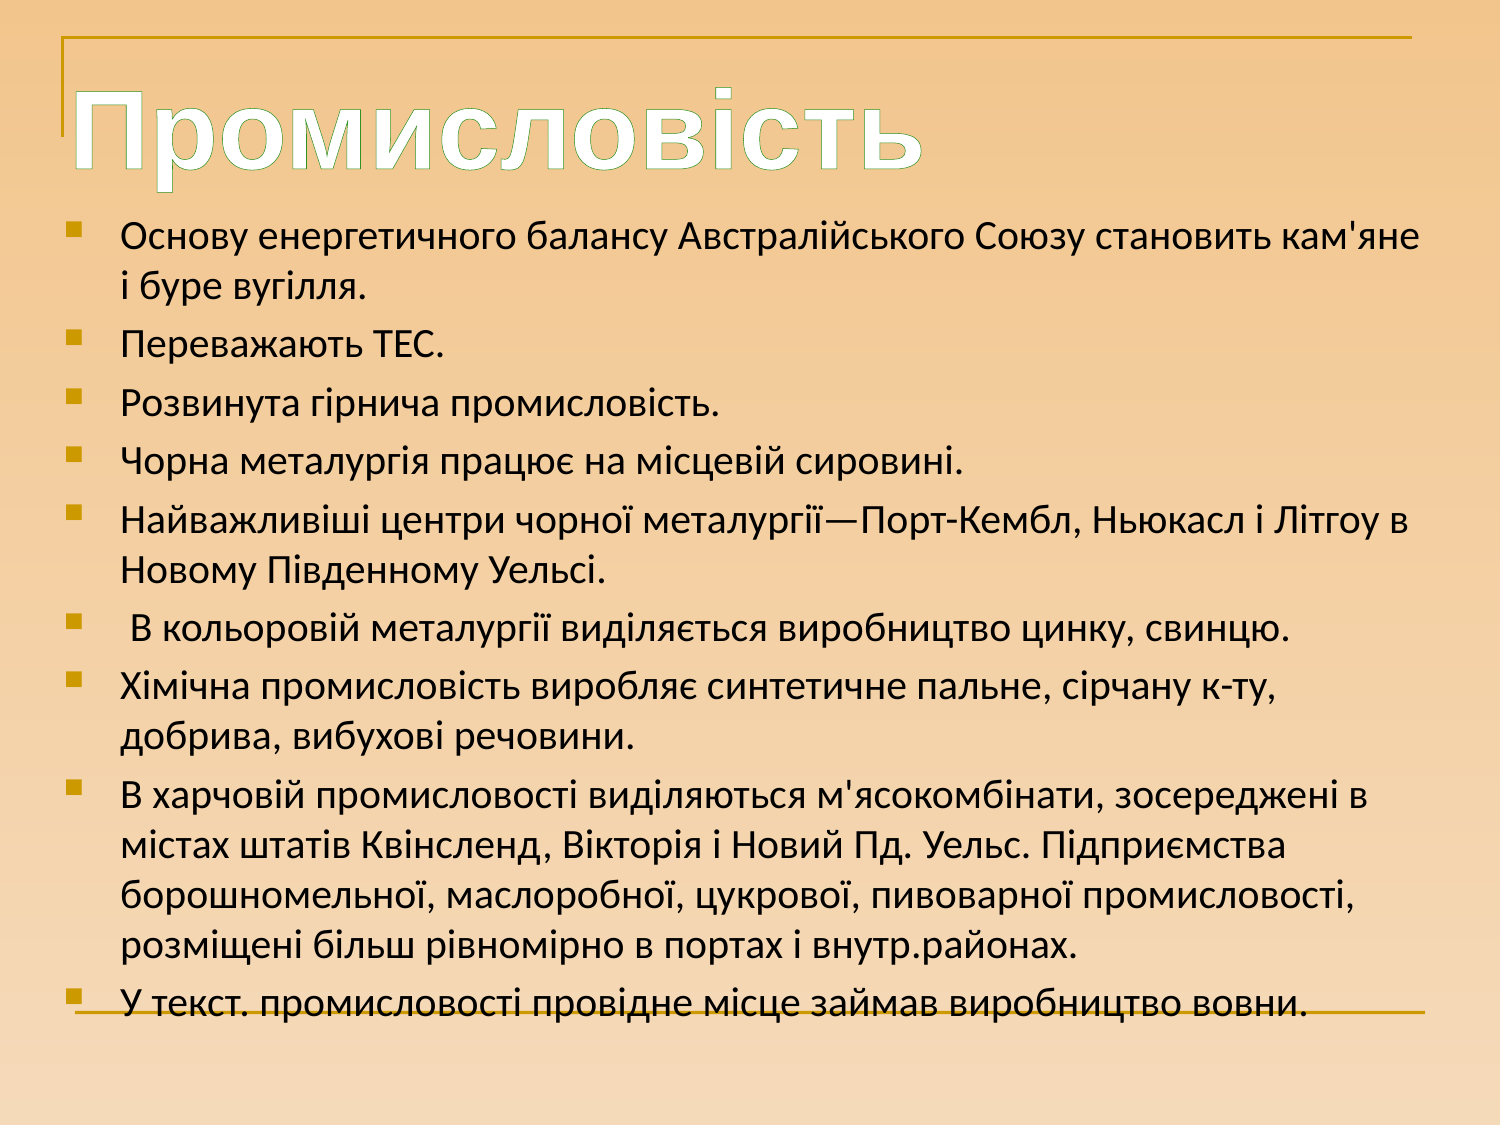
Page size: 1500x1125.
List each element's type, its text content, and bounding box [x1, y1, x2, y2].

text_box Промисловість [53, 48, 942, 199]
list Основу енергетичного балансу Австралійського Союзу становить кам'яне і буре вугілля. Переважають ТЕС. Розвинута гірнича промисловість. Чорна металургія працює на місцевій сировині. Найважливіші центри чорної металургії—Порт-Кембл, Ньюкасл і Літгоу в Новому Південному Уельсі. В кольоровій металургії виділяється виробництво цинку, свинцю. Хімічна промисловість виробляє синтетичне пальне, сірчану к-ту, добрива, вибухові речовини. В харчовій промисловості виділяються м'ясокомбінати, зосереджені в містах штатів Квінсленд, Вікторія і Новий Пд. Уельс. Підприємства борошномельної, маслоробної, цукрової, пивоварної промисловості, розміщені більш рівномірно в портах і внутр.районах. У текст. промисловості провідне місце займав виробництво вовни. [49, 200, 1447, 1106]
